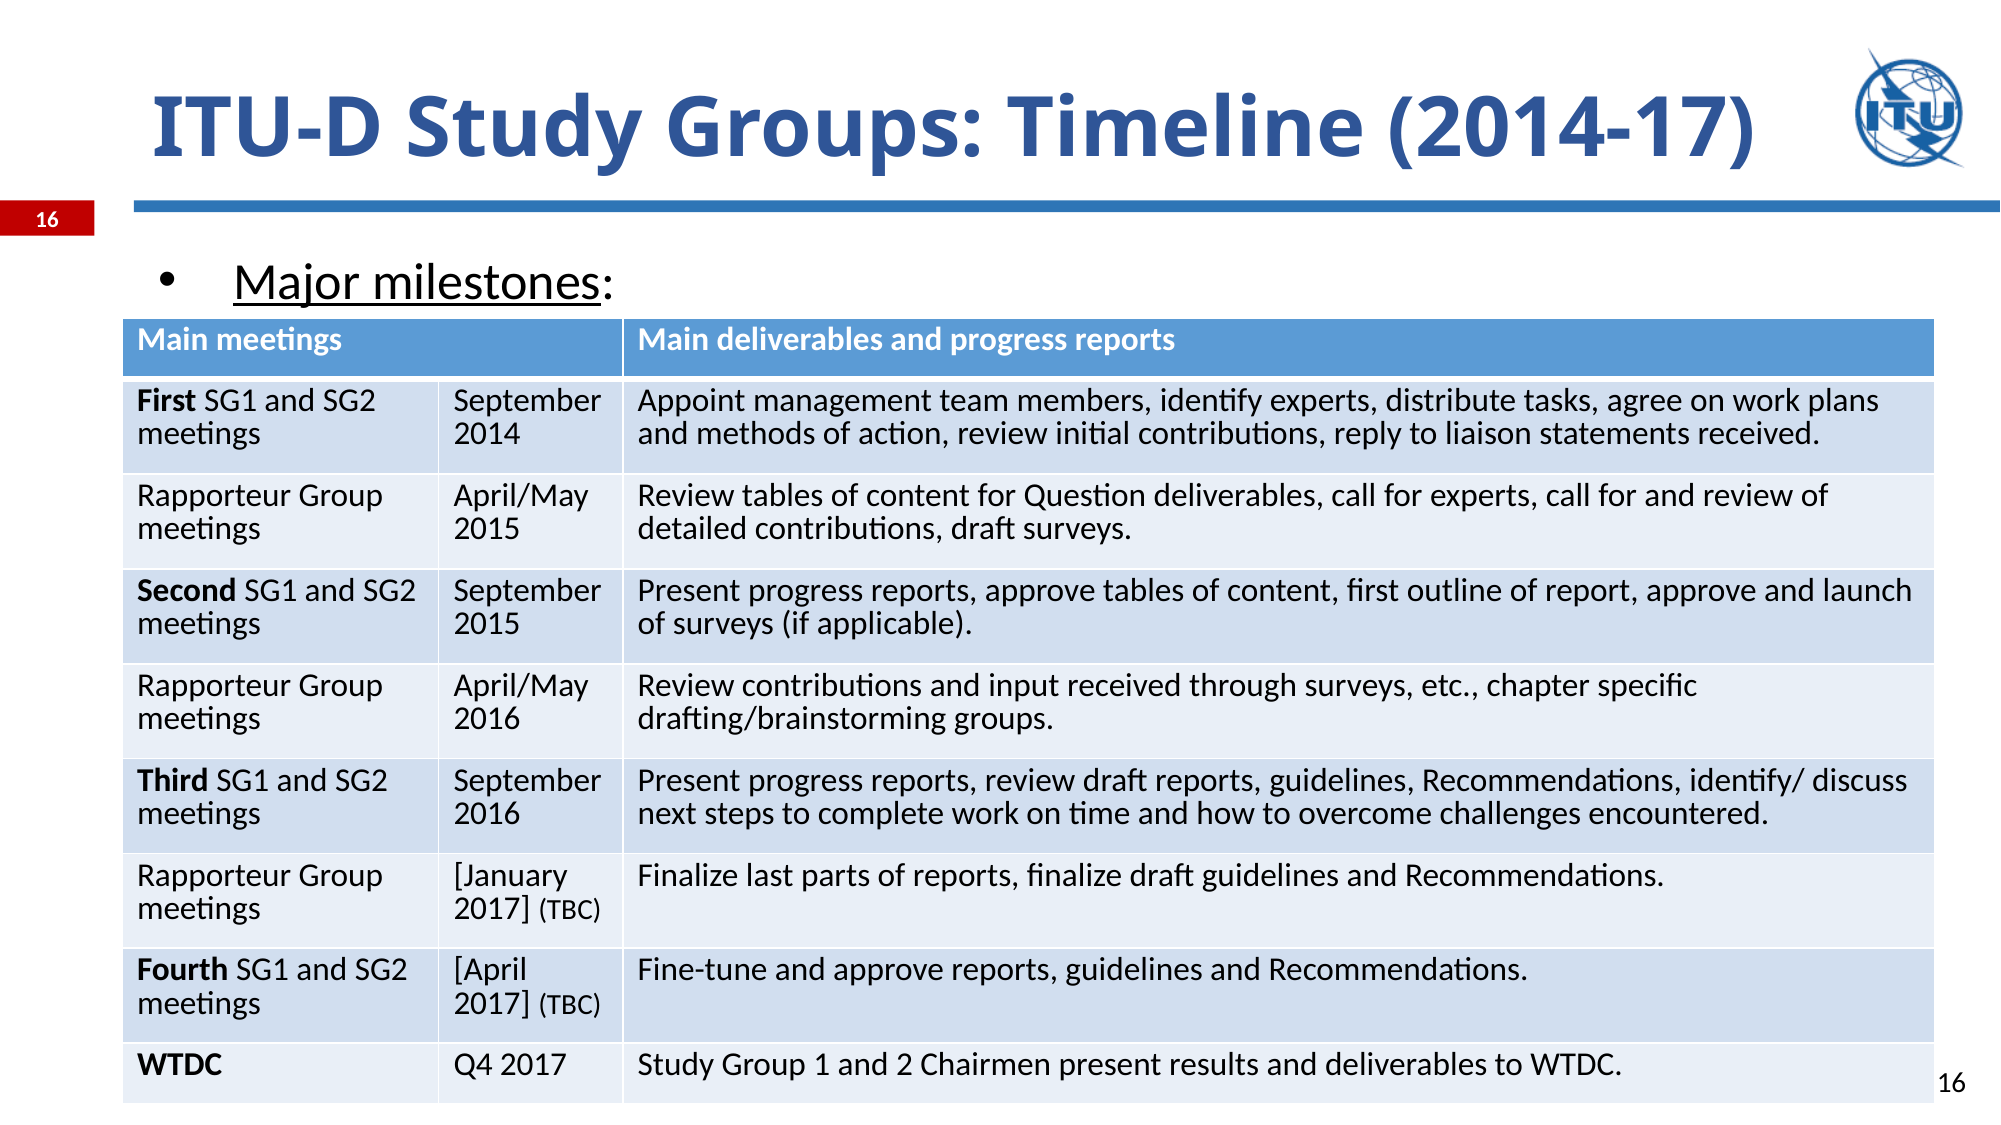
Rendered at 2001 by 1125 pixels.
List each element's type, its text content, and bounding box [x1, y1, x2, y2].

table_cell Rapporteur Group meetings [123, 854, 438, 947]
table_header Main meetings [123, 319, 622, 376]
table_cell [January 2017] (TBC) [439, 854, 622, 947]
table_cell April/May 2016 [439, 665, 622, 758]
table_cell Rapporteur Group meetings [123, 665, 438, 758]
table_cell Study Group 1 and 2 Chairmen present results and deliverables to WTDC. [624, 1044, 1934, 1103]
table_cell Review tables of content for Question deliverables, call for experts, call for and review of detailed contributions, draft surveys. [624, 475, 1934, 568]
table_cell Finalize last parts of reports, finalize draft guidelines and Recommendations. [624, 854, 1934, 947]
table_cell September 2016 [439, 759, 622, 853]
table_cell September 2014 [439, 382, 622, 473]
table_cell Review contributions and input received through surveys, etc., chapter specific drafting/brainstorming groups. [624, 665, 1934, 758]
title ITU-D Study Groups: Timeline (2014-17) [137, 45, 1863, 213]
table_cell April/May 2015 [439, 475, 622, 568]
table_cell [April 2017] (TBC) [439, 949, 622, 1042]
table_cell Present progress reports, approve tables of content, first outline of report, approve and launch of surveys (if applicable). [624, 570, 1934, 663]
picture [1849, 42, 1972, 181]
table_cell Fine-tune and approve reports, guidelines and Recommendations. [624, 949, 1934, 1042]
table_cell Fourth SG1 and SG2 meetings [123, 949, 438, 1042]
table_cell Q4 2017 [439, 1044, 622, 1103]
table_cell September 2015 [439, 570, 622, 663]
table_cell First SG1 and SG2 meetings [123, 382, 438, 473]
text_box Major milestones: [143, 239, 1956, 318]
table_header Main deliverables and progress reports [624, 319, 1934, 376]
text_box 16 [1922, 1056, 1989, 1107]
table_cell Appoint management team members, identify experts, distribute tasks, agree on work plans and methods of action, review initial contributions, reply to liaison statements received. [624, 382, 1934, 473]
table_cell WTDC [123, 1044, 438, 1103]
table_cell Rapporteur Group meetings [123, 475, 438, 568]
table_cell Third SG1 and SG2 meetings [123, 759, 438, 853]
table_cell Present progress reports, review draft reports, guidelines, Recommendations, identify/ discuss next steps to complete work on time and how to overcome challenges encountered. [624, 759, 1934, 853]
table_cell Second SG1 and SG2 meetings [123, 570, 438, 663]
